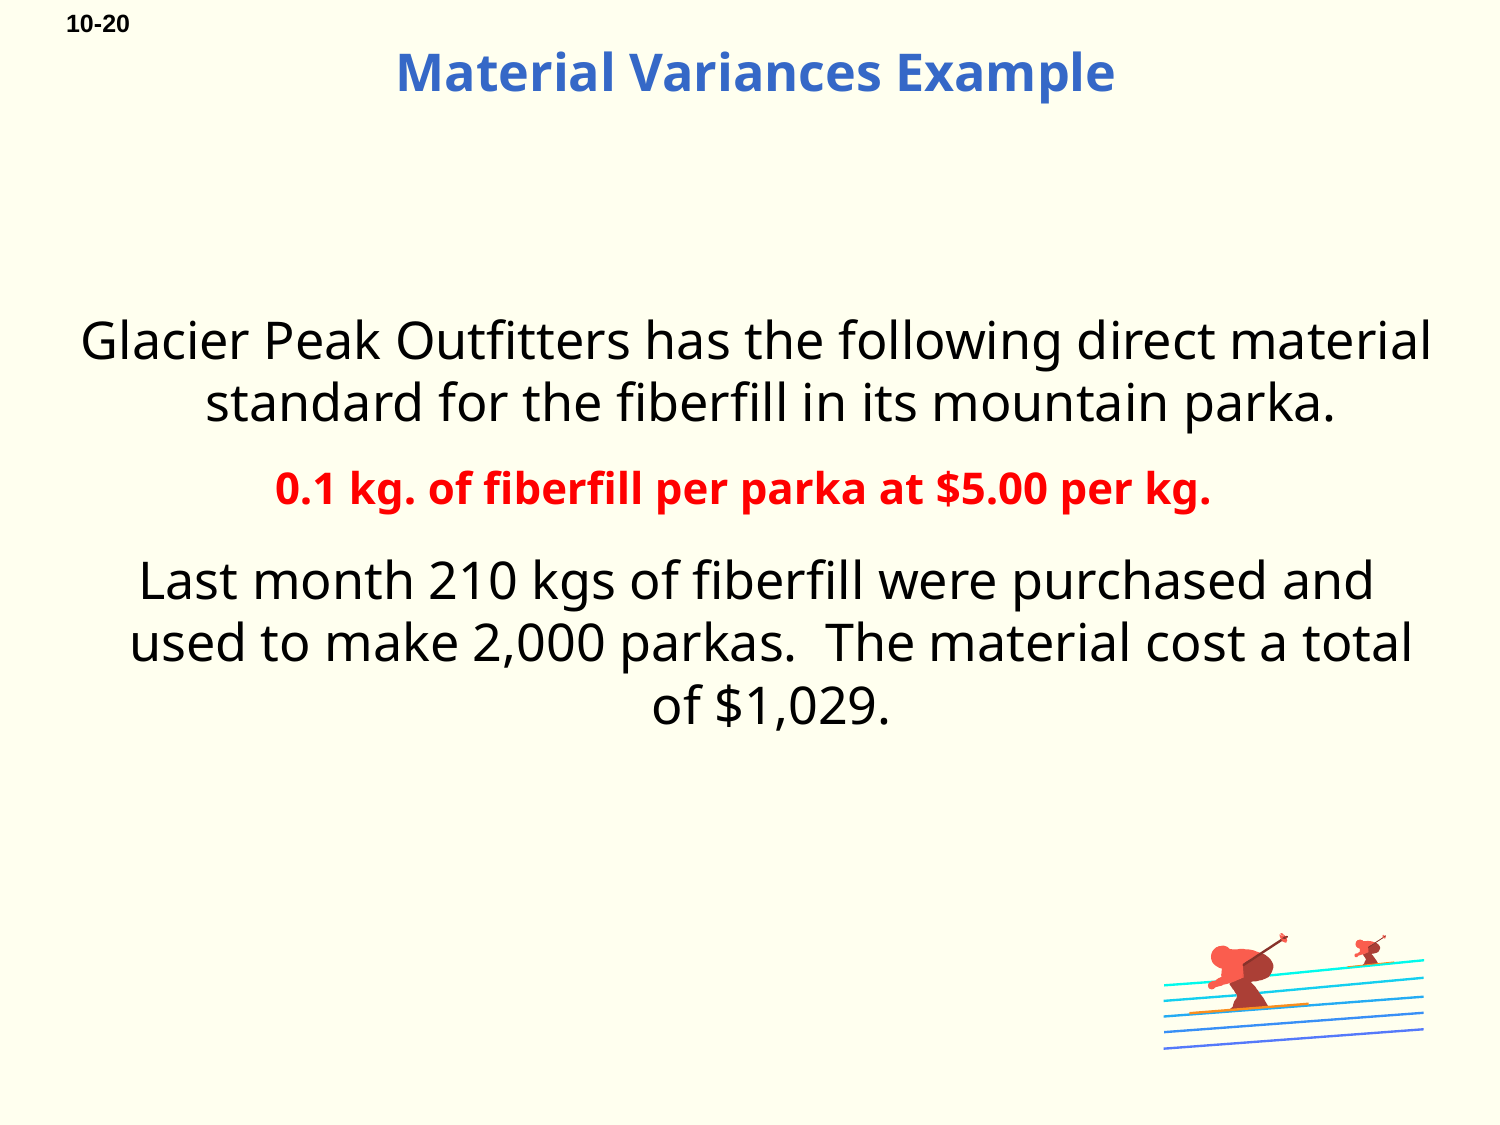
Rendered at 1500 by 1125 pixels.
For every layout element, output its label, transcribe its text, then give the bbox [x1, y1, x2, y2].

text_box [1162, 932, 1426, 1051]
title Material Variances Example [24, 12, 1488, 138]
list Glacier Peak Outfitters has the following direct material standard for the fiberfill in its mountain parka. 0.1 kg. of fiberfill per parka at $5.00 per kg. Last month 210 kgs of fiberfill were purchased and used to make 2,000 parkas. The material cost a total of $1,029. [37, 299, 1451, 926]
